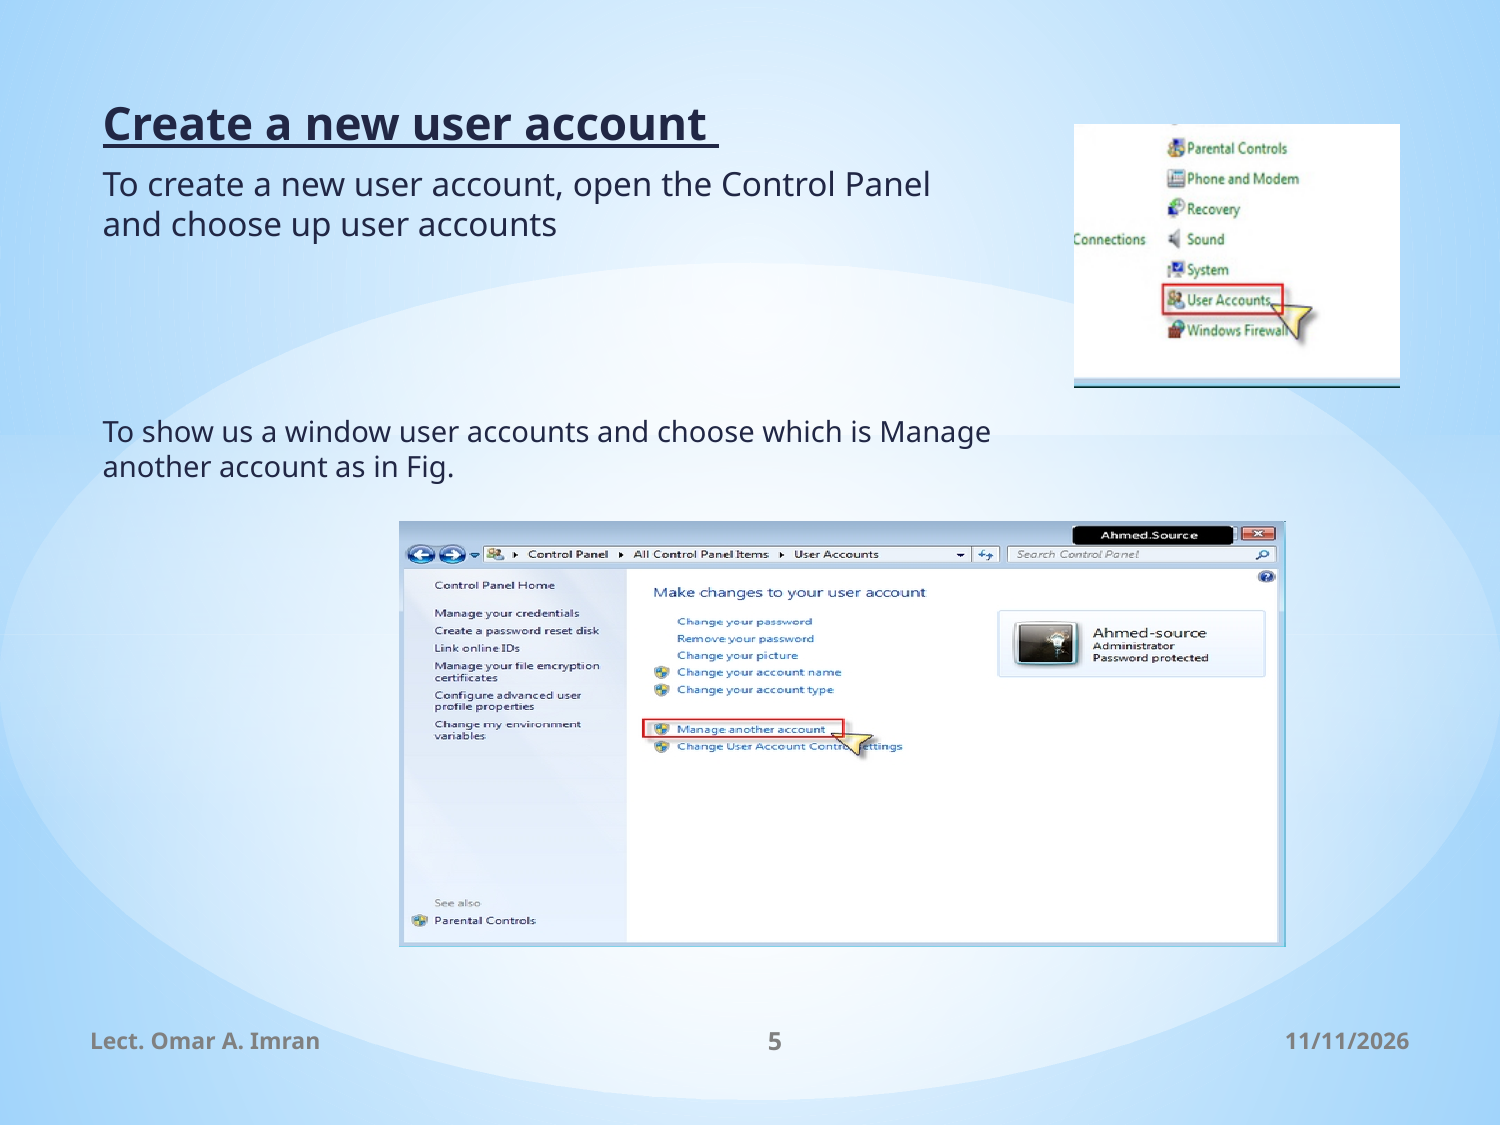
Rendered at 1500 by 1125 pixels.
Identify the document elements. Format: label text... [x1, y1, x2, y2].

slide_number 5 [624, 1012, 925, 1073]
subtitle Create a new user account To create a new user account, open the Control Panel and choose up user accounts To show us a window user accounts and choose which is Manage another account as in Fig. [87, 87, 1013, 650]
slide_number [1012, 1012, 1425, 1073]
picture [399, 521, 1286, 947]
footer Lect. Omar A. Imran [75, 1012, 624, 1073]
picture [1074, 124, 1400, 388]
